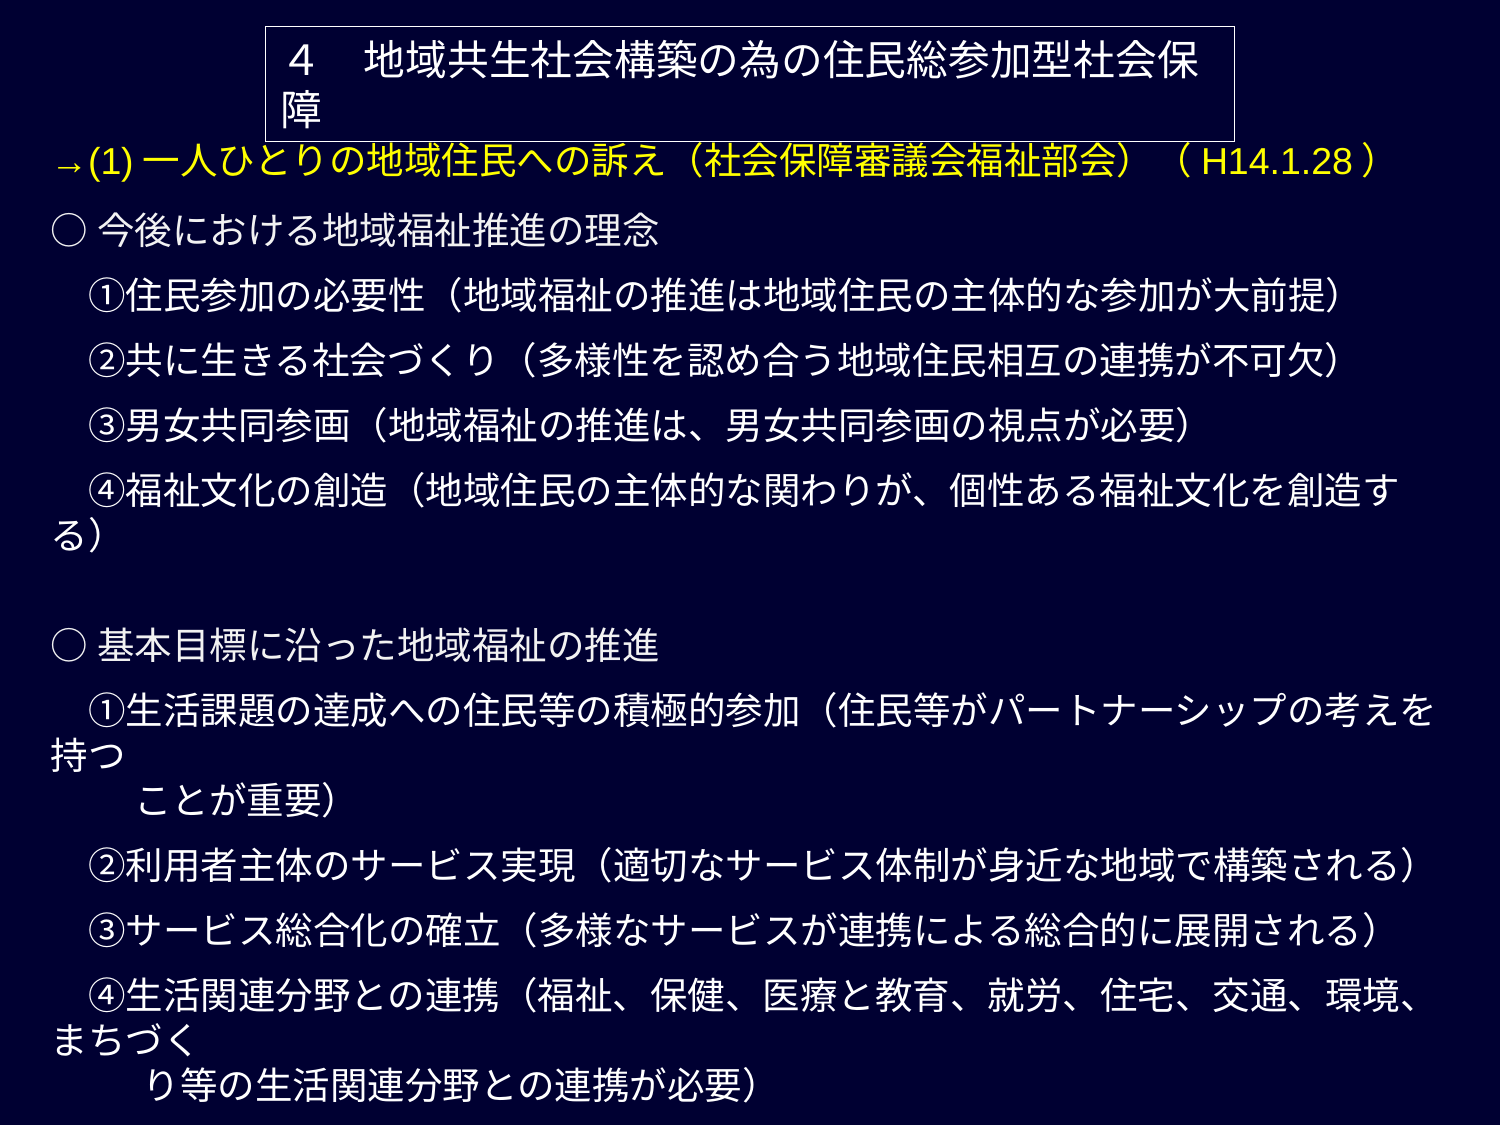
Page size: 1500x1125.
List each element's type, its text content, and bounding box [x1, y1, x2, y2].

text_box ４ 地域共生社会構築の為の住民総参加型社会保障 [265, 26, 1235, 129]
text_box →(1)一人ひとりの地域住民への訴え（社会保障審議会福祉部会）（H14.1.28） ○今後における地域福祉推進の理念 ①住民参加の必要性（地域福祉の推進は地域住民の主体的な参加が大前提） ②共に生きる社会づくり（多様性を認め合う地域住民相互の連携が不可欠） ③男女共同参画（地域福祉の推進は、男女共同参画の視点が必要） ④福祉文化の創造（地域住民の主体的な関わりが、個性ある福祉文化を創造する） ○基本目標に沿った地域福祉の推進 ①生活課題の達成への住民等の積極的参加（住民等がパートナーシップの考えを持つ ことが重要） ②利用者主体のサービス実現（適切なサービス体制が身近な地域で構築される） ③サービス総合化の確立（多様なサービスが連携による総合的に展開される） ④生活関連分野との連携（福祉、保健、医療と教育、就労、住宅、交通、環境、まちづく り等の生活関連分野との連携が必要） [35, 129, 1465, 1114]
